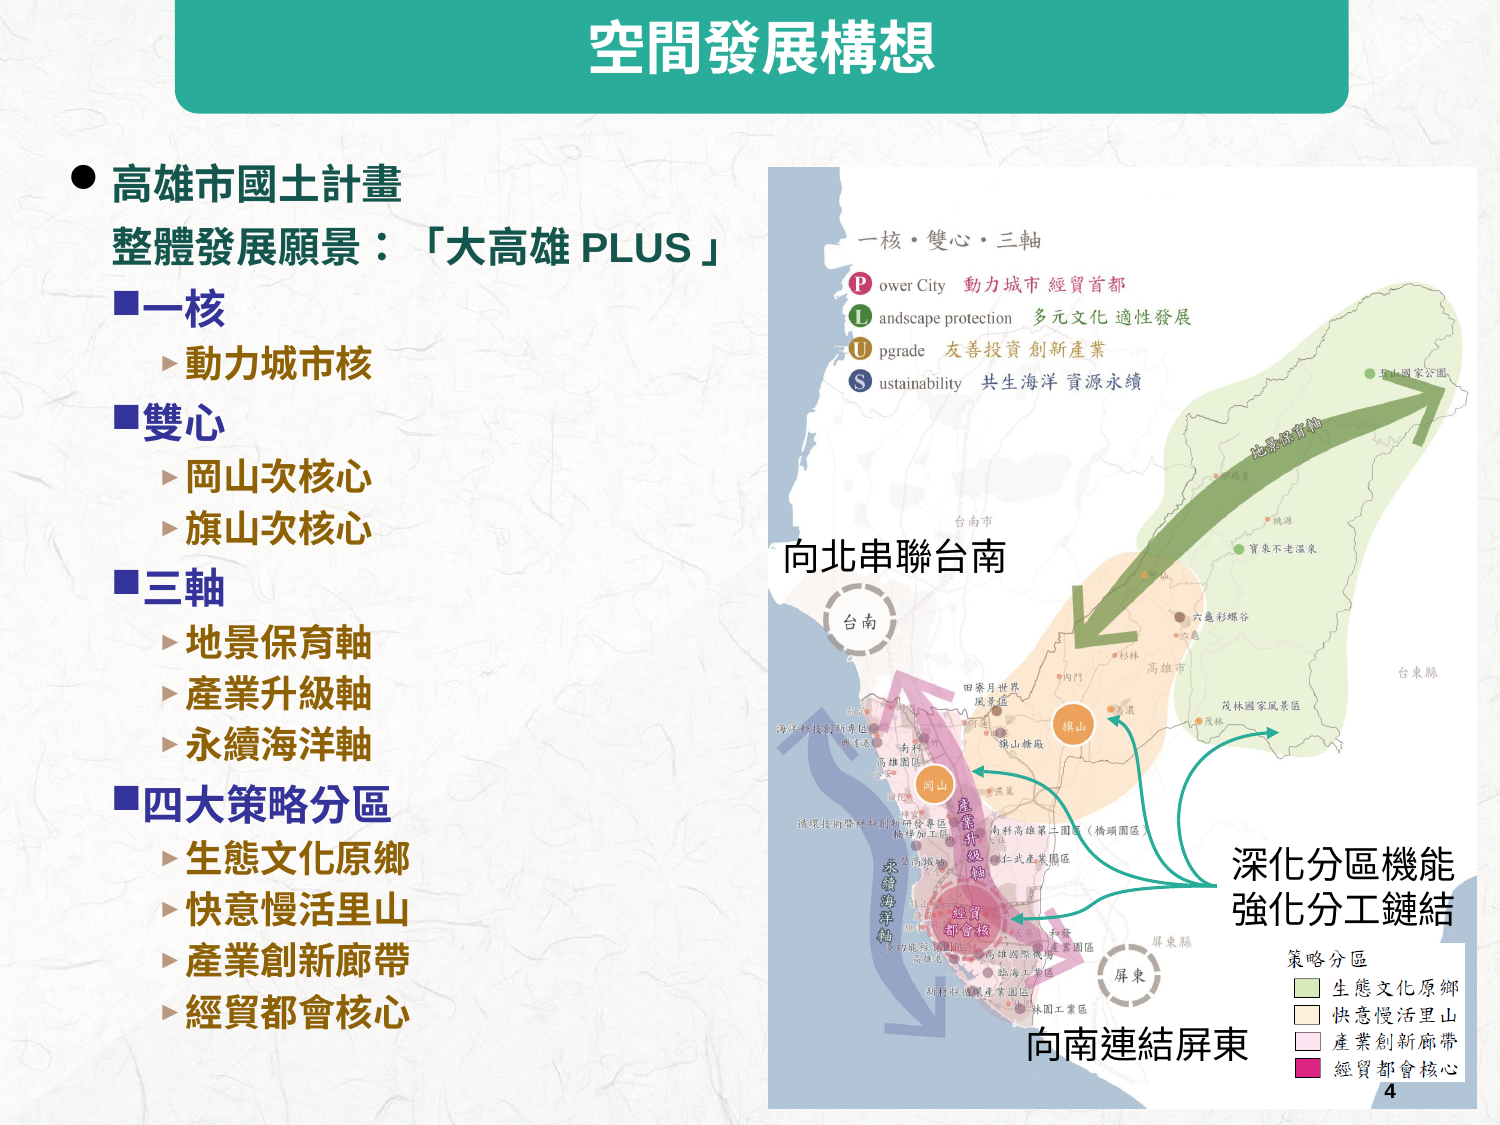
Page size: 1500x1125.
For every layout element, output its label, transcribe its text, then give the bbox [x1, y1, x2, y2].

picture [0, 0, 1500, 1125]
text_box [971, 771, 1217, 887]
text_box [1010, 887, 1217, 920]
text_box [1106, 718, 1217, 771]
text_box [1217, 732, 1280, 887]
list 空間發展構想 [174, 11, 1349, 102]
slide_number 4 [1369, 1109, 1459, 1119]
picture [1282, 943, 1465, 1082]
list 高雄市國土計畫 整體發展願景：「大高雄PLUS」 一核 動力城市核 雙心 岡山次核心 旗山次核心 三軸 地景保育軸 產業升級軸 永續海洋軸 四大策略分區 生態文化原鄉 快意慢活里山 產業創新廊帶 經貿都會核心 [53, 150, 847, 1125]
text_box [768, 167, 1477, 1109]
